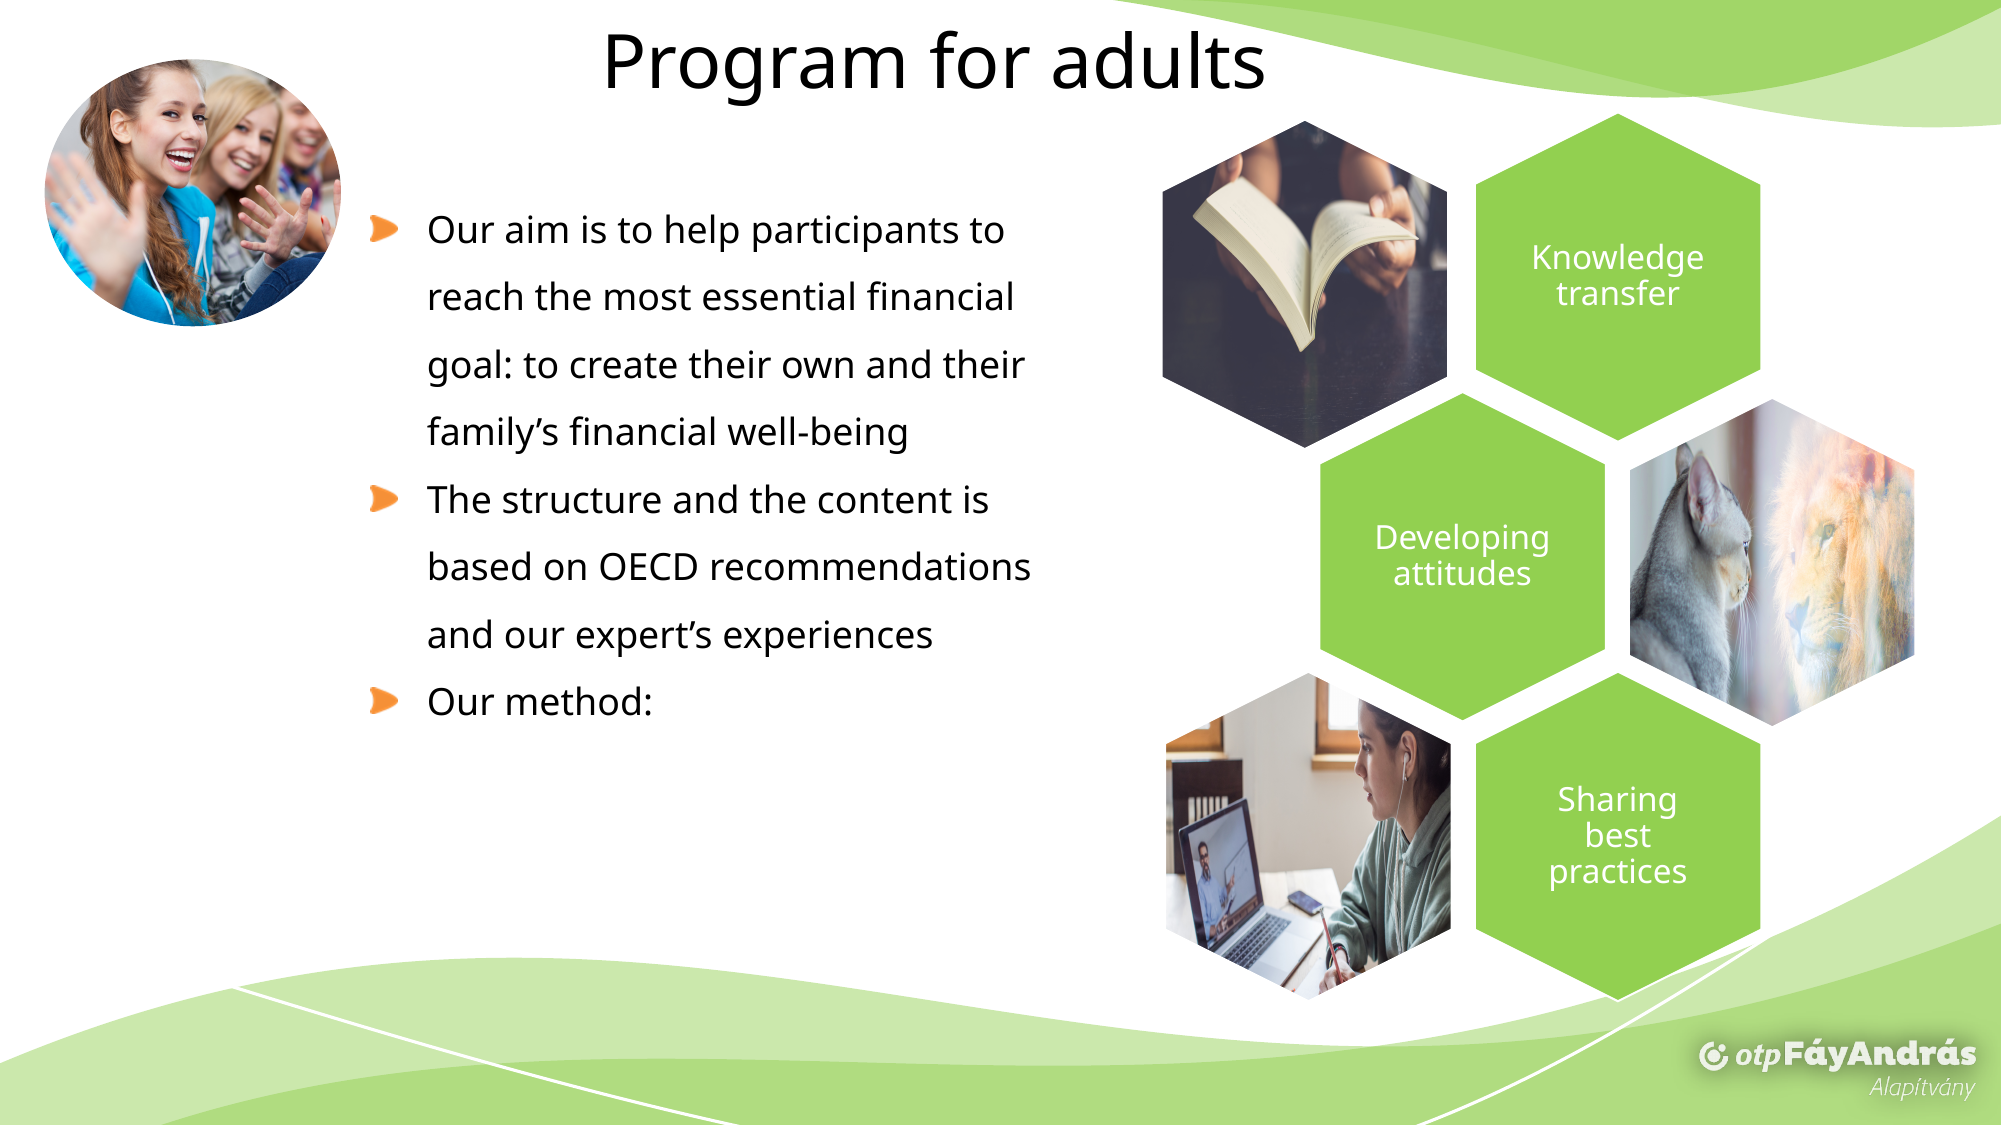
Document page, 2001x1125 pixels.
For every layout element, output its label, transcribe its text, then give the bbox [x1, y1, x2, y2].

picture [44, 59, 341, 327]
picture [370, 485, 398, 512]
text_box Program for adults [586, 6, 1414, 112]
picture [370, 215, 398, 242]
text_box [877, 112, 2000, 1002]
picture [370, 687, 398, 714]
text_box Our aim is to help participants to reach the most essential financial goal: to create their own and their family’s financial well-being The structure and the content is based on OECD recommendations and our expert’s experiences Our method: [355, 175, 877, 731]
picture [1675, 1014, 2000, 1125]
